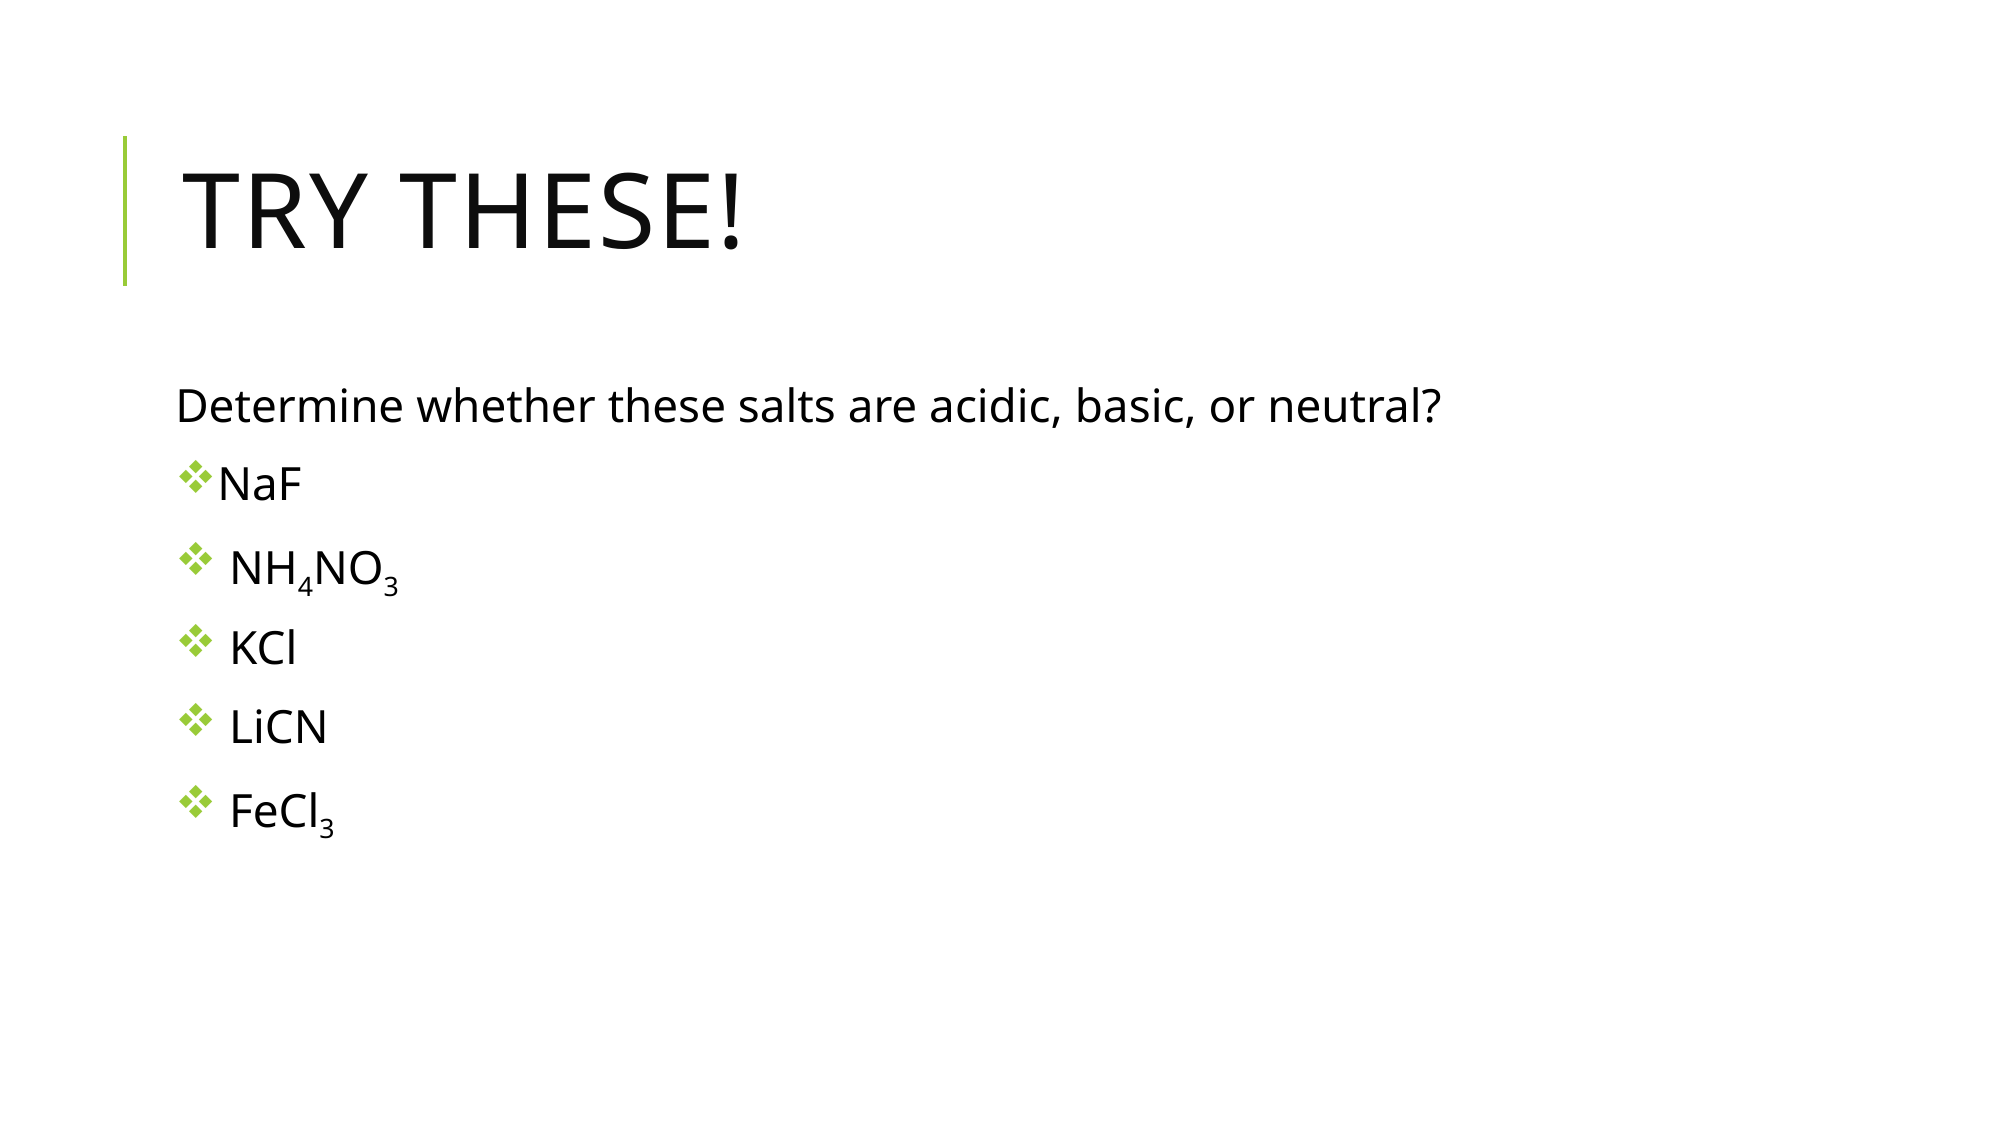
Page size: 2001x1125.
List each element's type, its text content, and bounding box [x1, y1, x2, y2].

list Determine whether these salts are acidic, basic, or neutral? NaF NH4NO3 KCl LiCN FeCl3 [168, 375, 1763, 1035]
title Try these! [168, 96, 1763, 342]
